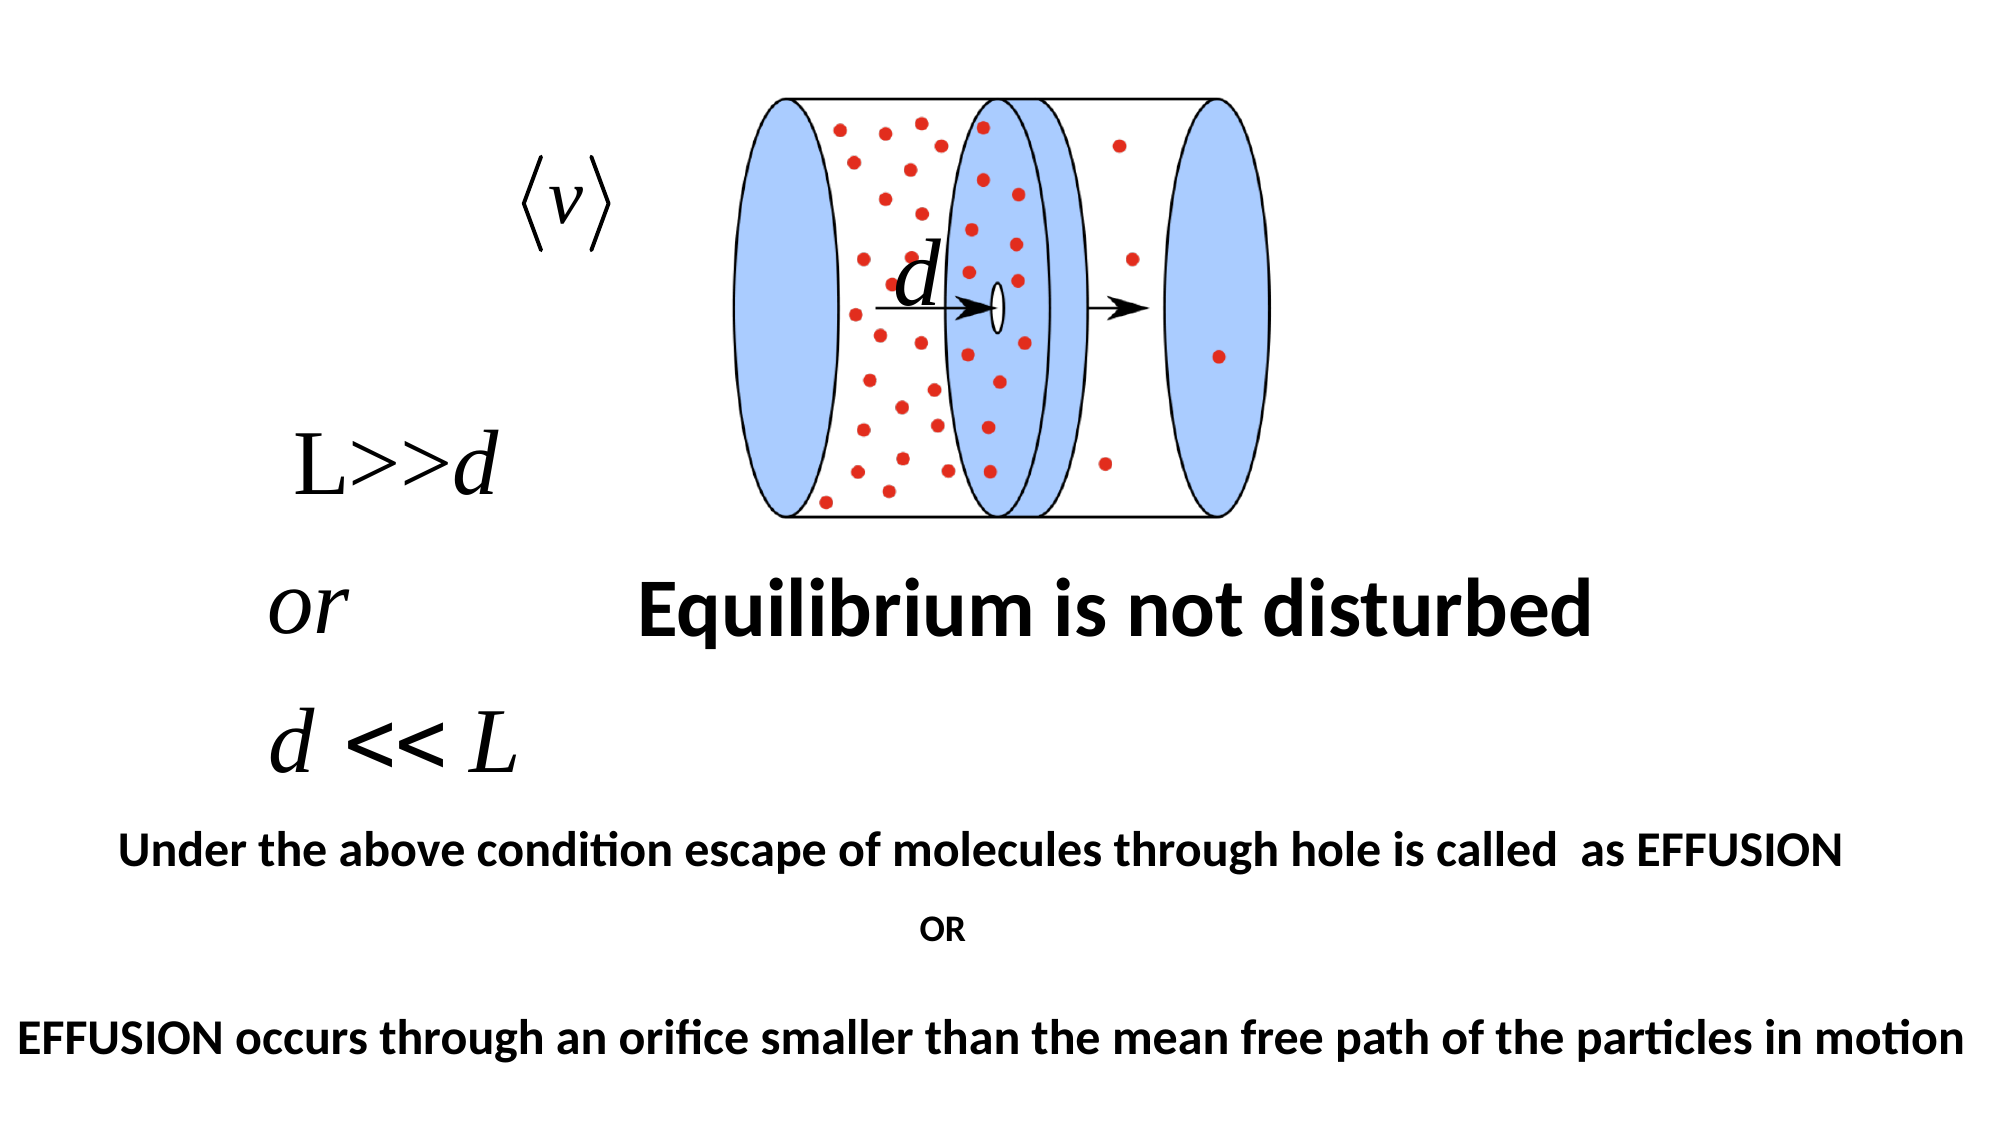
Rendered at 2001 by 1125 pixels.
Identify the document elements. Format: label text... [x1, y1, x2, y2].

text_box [878, 217, 967, 330]
text_box OR [904, 896, 981, 957]
picture [703, 13, 1300, 612]
text_box EFFUSION occurs through an orifice smaller than the mean free path of the particles in motion [2, 997, 1989, 1072]
text_box Under the above condition escape of molecules through hole is called as EFFUSION [103, 808, 1860, 884]
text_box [508, 137, 628, 270]
text_box Equilibrium is not disturbed [622, 546, 1611, 661]
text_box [254, 408, 541, 796]
